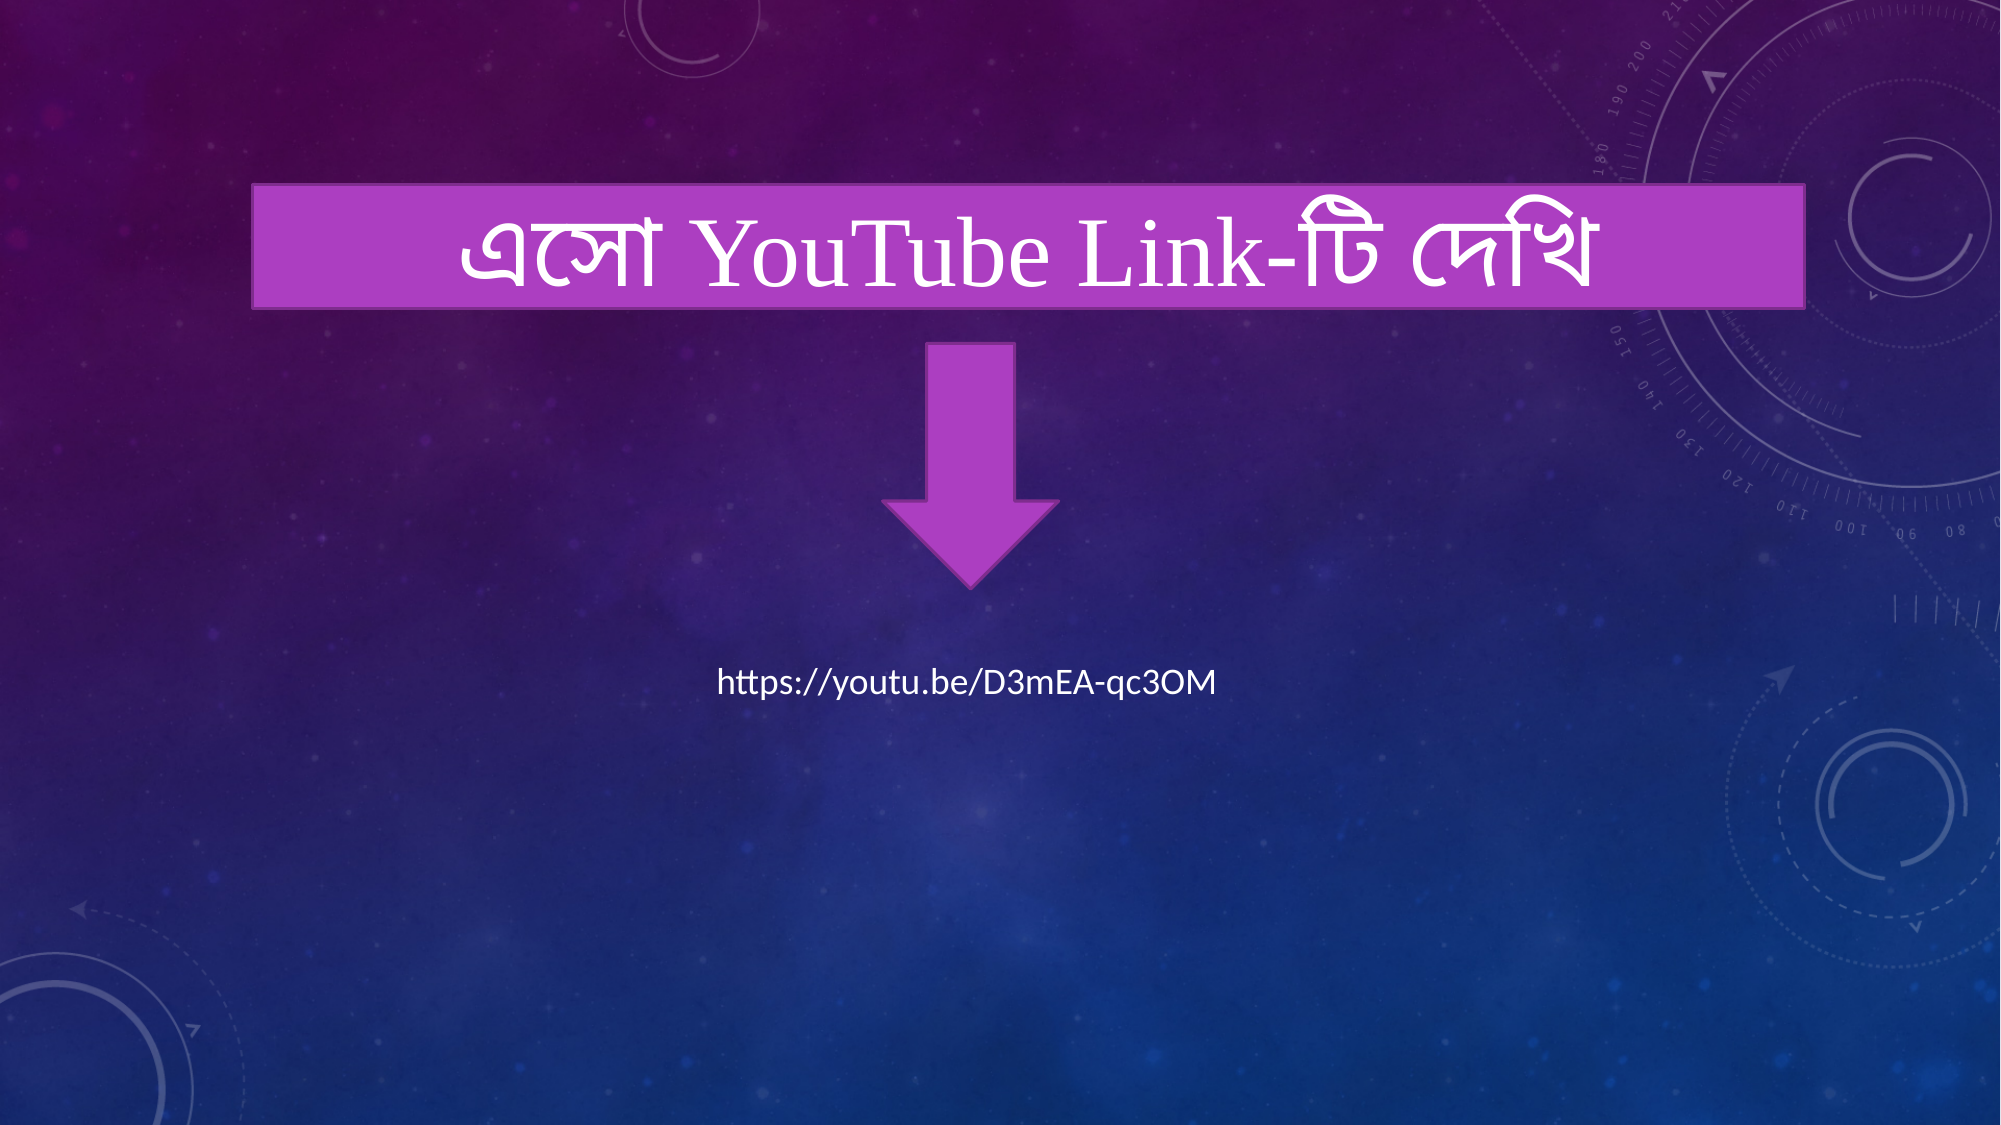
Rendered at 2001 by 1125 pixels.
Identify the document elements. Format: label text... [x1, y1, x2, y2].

picture [0, 0, 2001, 1125]
text_box [881, 341, 1061, 591]
text_box এসো YouTube Link-টি দেখি [251, 183, 1806, 310]
text_box https://youtu.be/D3mEA-qc3OM [701, 649, 1311, 710]
